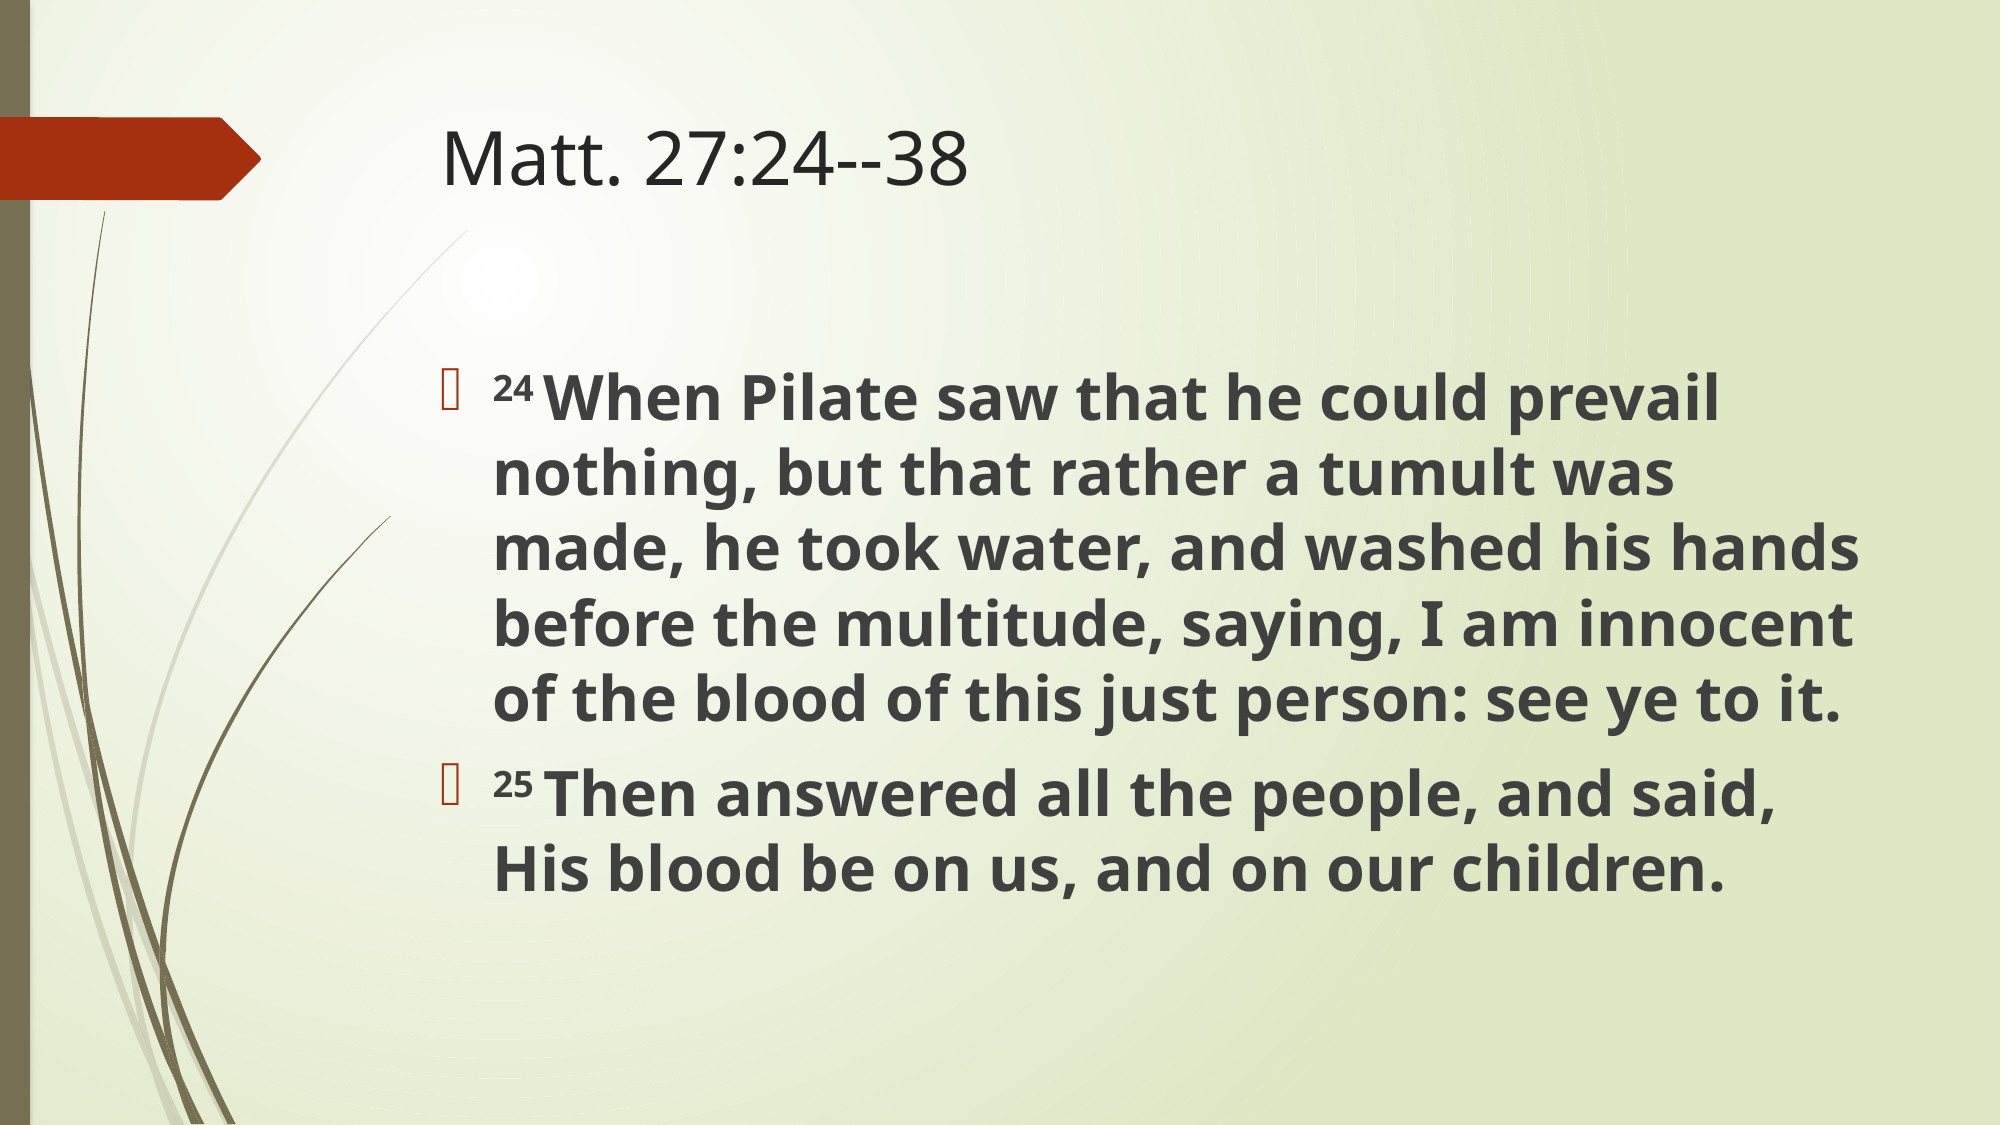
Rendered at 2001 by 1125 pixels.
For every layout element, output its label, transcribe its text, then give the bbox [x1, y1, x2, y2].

list 24 When Pilate saw that he could prevail nothing, but that rather a tumult was made, he took water, and washed his hands before the multitude, saying, I am innocent of the blood of this just person: see ye to it. 25 Then answered all the people, and said, His blood be on us, and on our children. [424, 350, 1888, 970]
title Matt. 27:24--38 [425, 102, 1888, 313]
